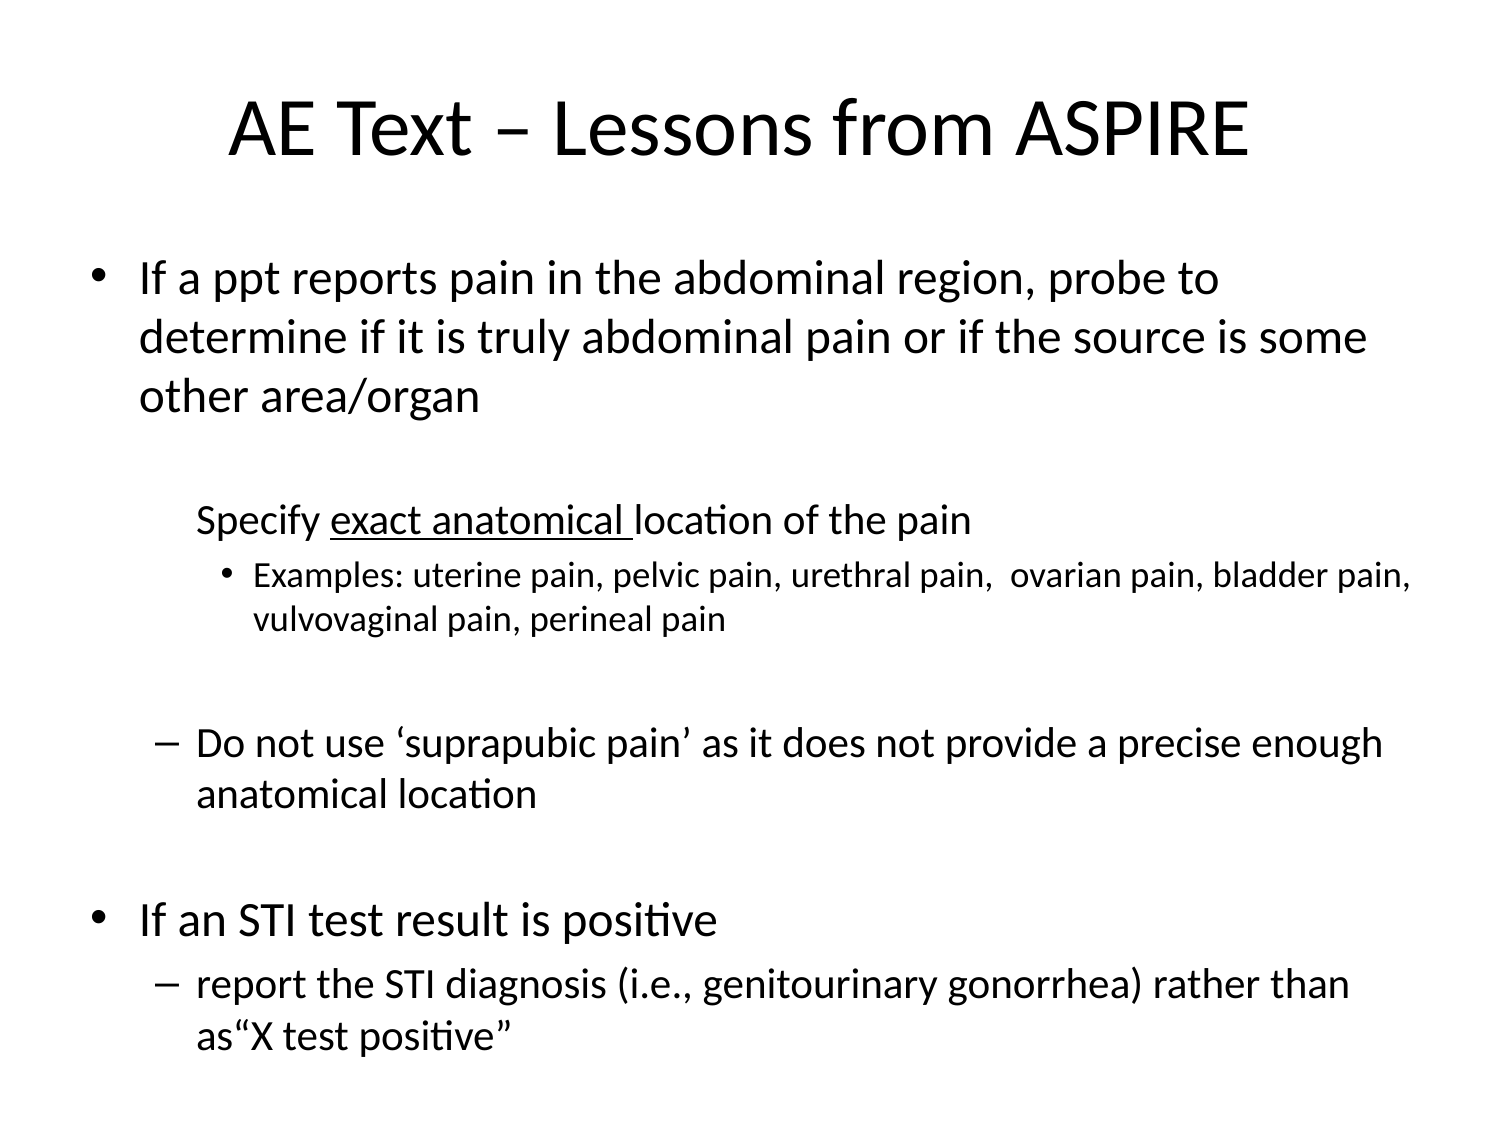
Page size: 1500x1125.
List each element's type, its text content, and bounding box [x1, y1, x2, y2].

title AE Text – Lessons from ASPIRE [75, 45, 1425, 200]
list If a ppt reports pain in the abdominal region, probe to determine if it is truly abdominal pain or if the source is some other area/organ Specify exact anatomical location of the pain Examples: uterine pain, pelvic pain, urethral pain, ovarian pain, bladder pain, vulvovaginal pain, perineal pain Do not use ‘suprapubic pain’ as it does not provide a precise enough anatomical location If an STI test result is positive report the STI diagnosis (i.e., genitourinary gonorrhea) rather than as“X test positive” [75, 237, 1438, 1075]
